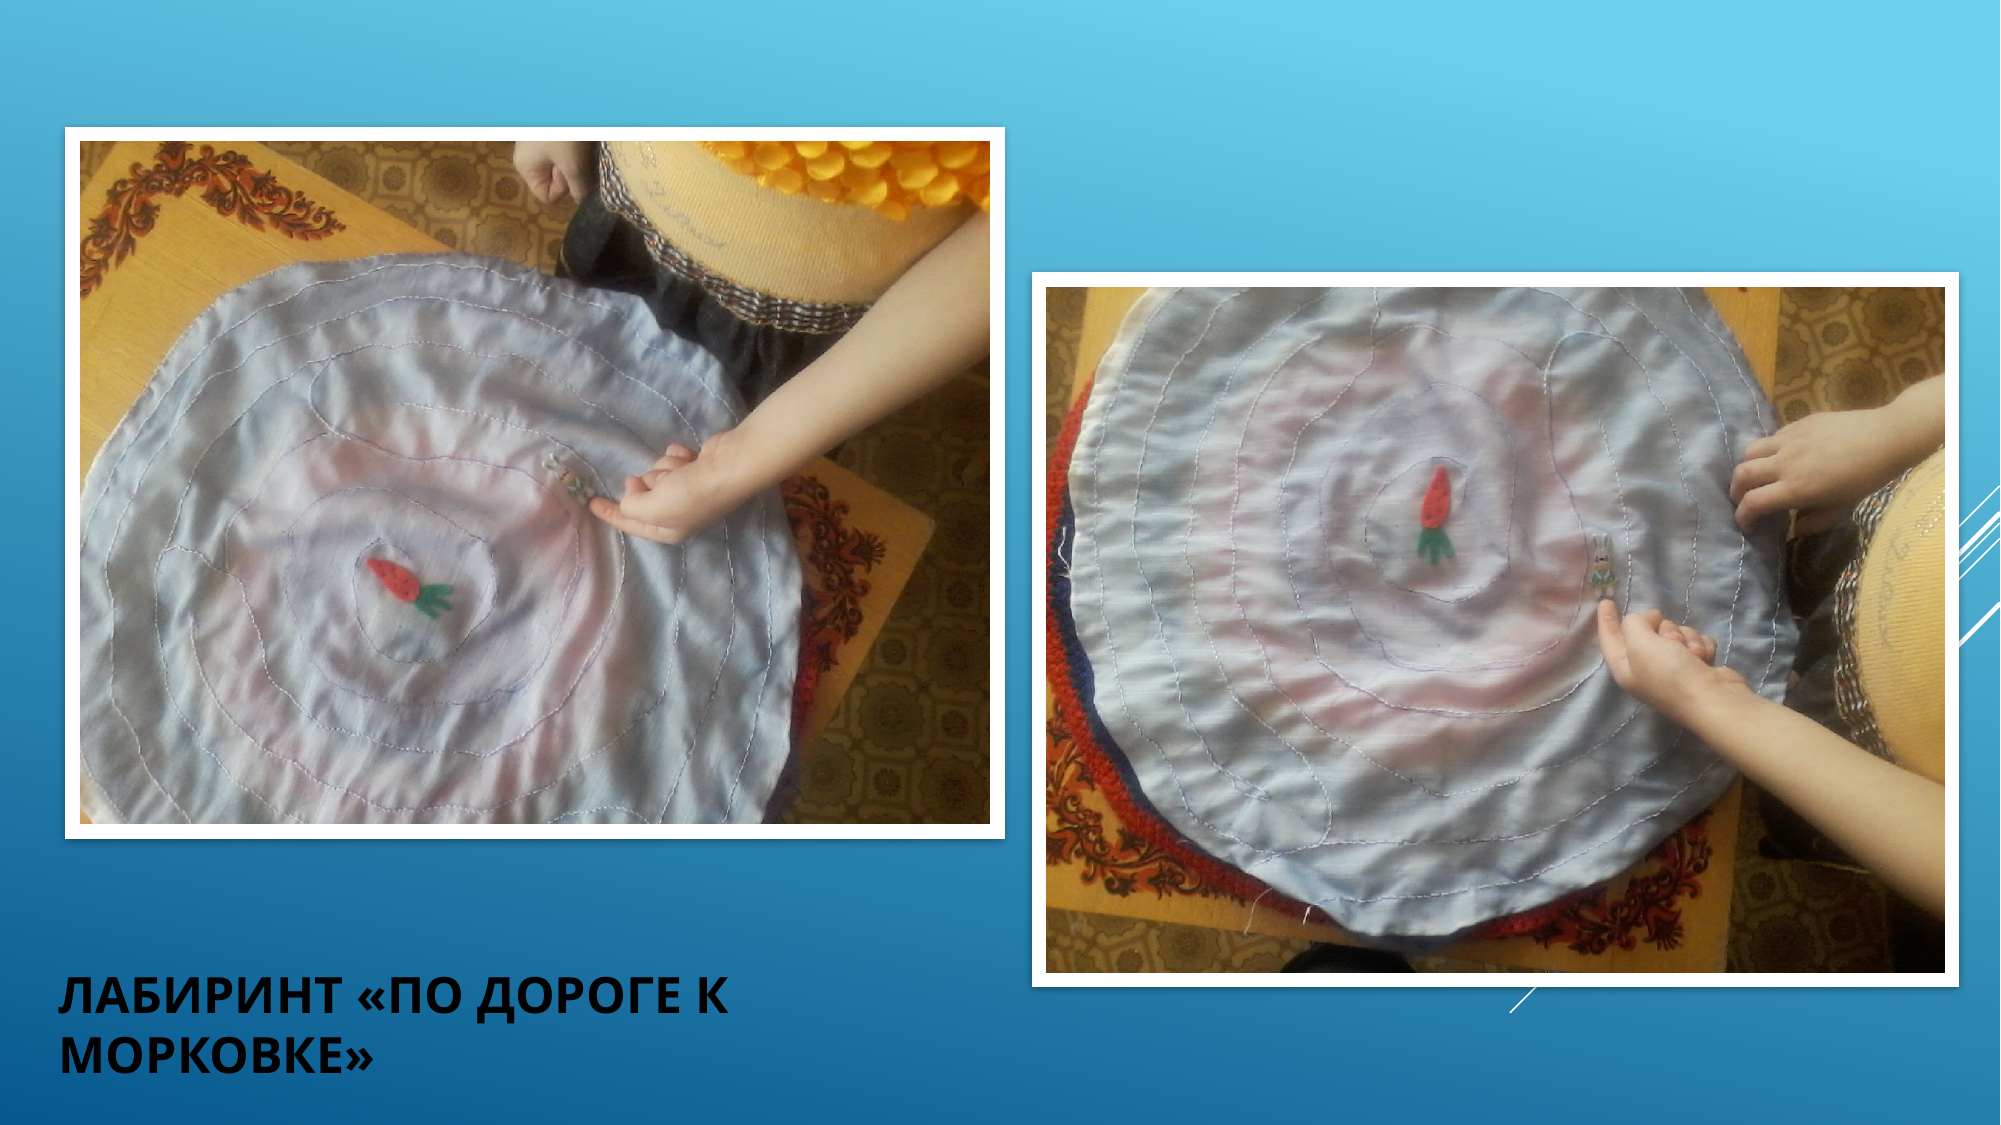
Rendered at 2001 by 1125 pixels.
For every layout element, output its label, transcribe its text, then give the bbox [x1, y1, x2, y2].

title Лабиринт «По дороге к морковке» [43, 951, 1027, 1097]
picture [79, 140, 991, 825]
picture [1046, 286, 1945, 973]
